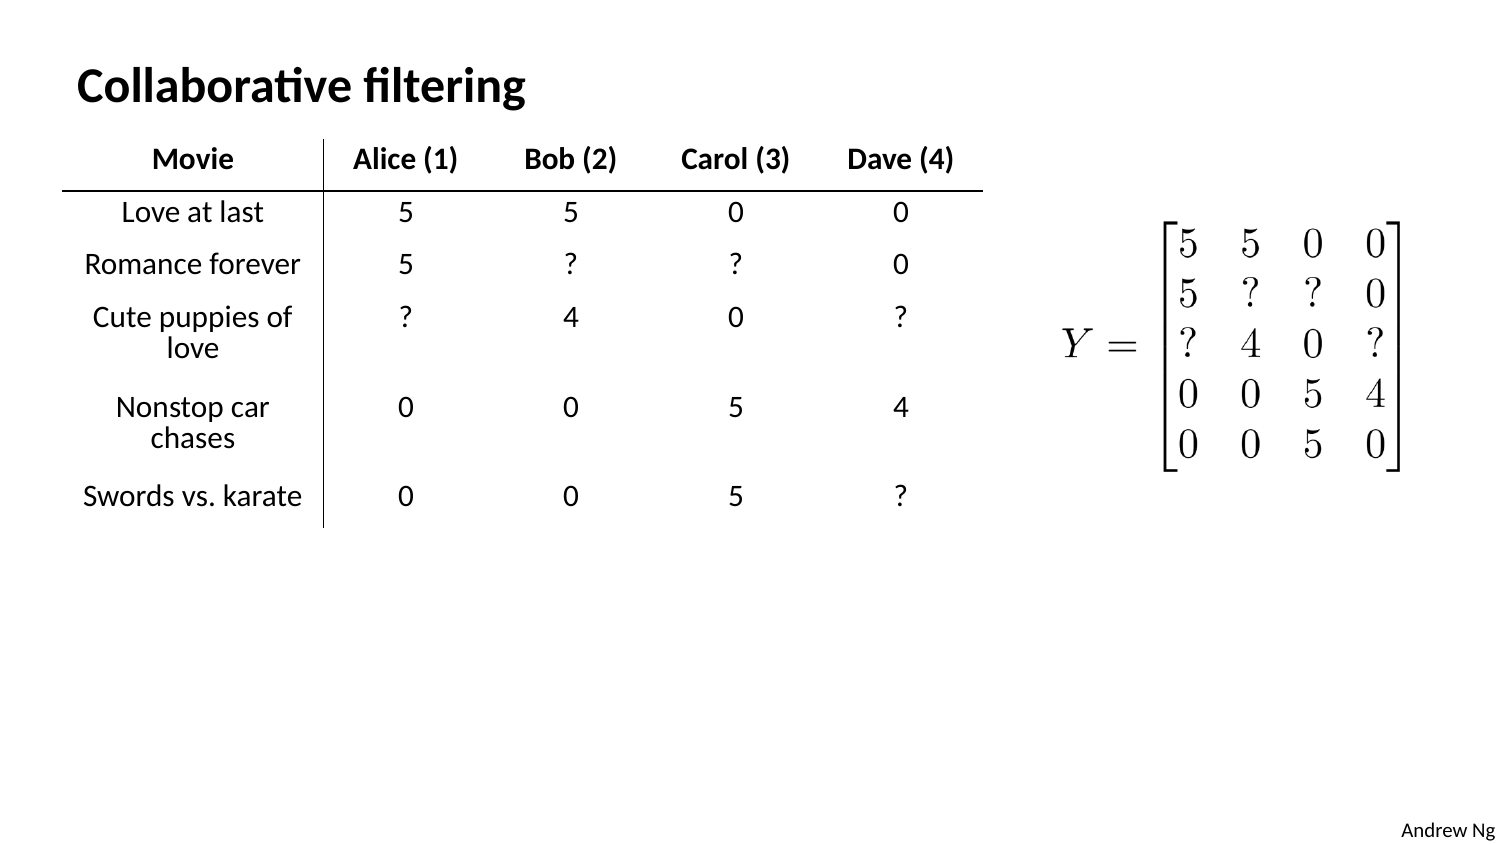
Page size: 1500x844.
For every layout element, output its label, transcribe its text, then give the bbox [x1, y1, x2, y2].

table_cell 0 [818, 244, 983, 296]
table_cell 4 [818, 386, 983, 476]
table_cell 0 [653, 296, 818, 386]
table_header Carol (3) [653, 139, 818, 190]
table_cell 5 [653, 476, 818, 528]
text_box Collaborative filtering [62, 45, 1425, 121]
table_cell 4 [488, 296, 653, 386]
table_cell 5 [653, 386, 818, 476]
table_cell Cute puppies of love [62, 296, 323, 386]
table_cell 0 [324, 386, 488, 476]
table_cell ? [653, 244, 818, 296]
table_cell Love at last [62, 192, 323, 244]
table_cell 5 [324, 192, 488, 244]
table_cell 0 [818, 192, 983, 244]
table_cell ? [324, 296, 488, 386]
table_cell ? [818, 296, 983, 386]
table_cell ? [488, 244, 653, 296]
table_cell 0 [488, 386, 653, 476]
table_cell 0 [488, 476, 653, 528]
table_cell Romance forever [62, 244, 323, 296]
table_header Dave (4) [818, 139, 983, 190]
table_cell ? [818, 476, 983, 528]
table_cell Nonstop car chases [62, 386, 323, 476]
table_header Alice (1) [324, 139, 488, 190]
table_cell 0 [324, 476, 488, 528]
table_header Movie [62, 139, 323, 190]
table_header Bob (2) [488, 139, 653, 190]
table_cell Swords vs. karate [62, 476, 323, 528]
picture [1062, 221, 1400, 472]
table_cell 0 [653, 192, 818, 244]
table_cell 5 [488, 192, 653, 244]
table_cell 5 [324, 244, 488, 296]
